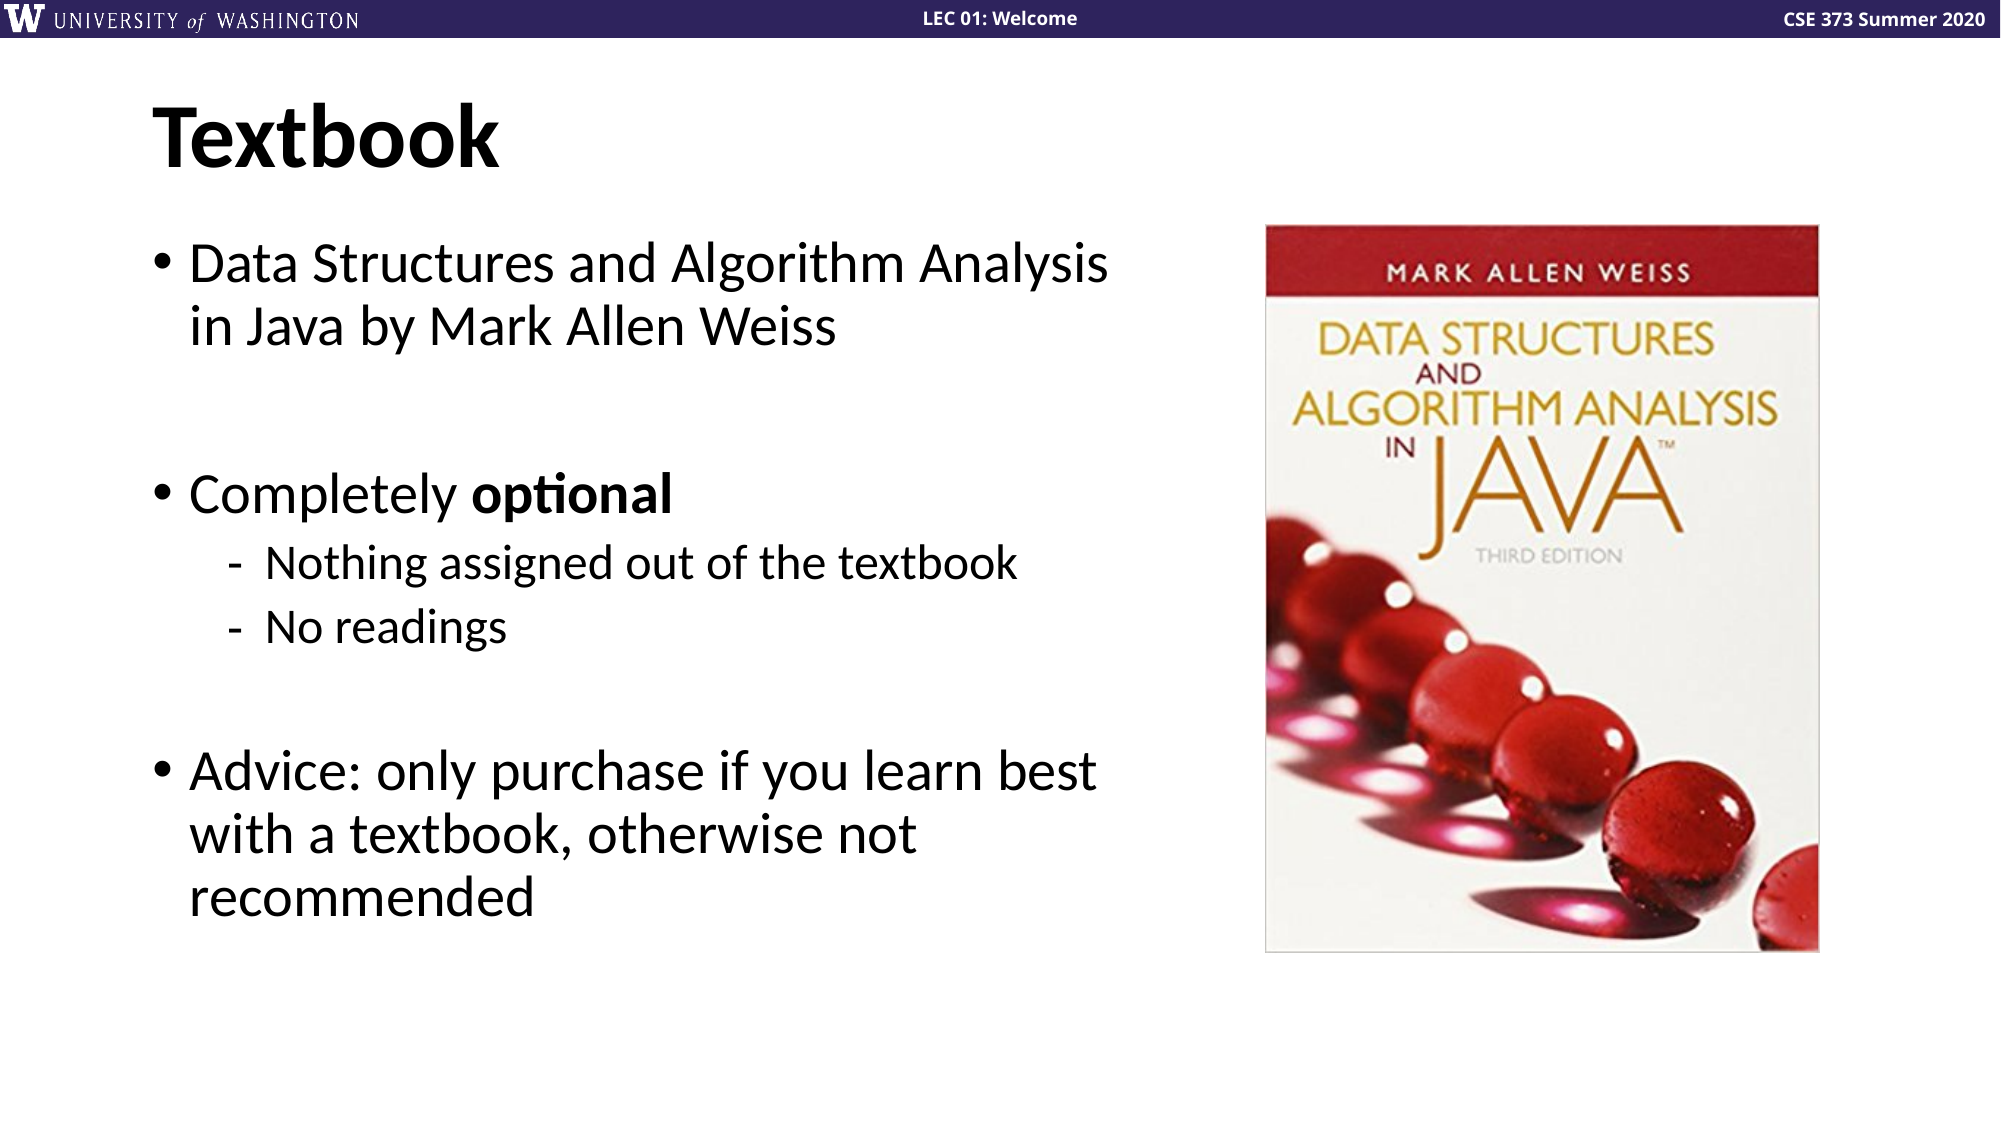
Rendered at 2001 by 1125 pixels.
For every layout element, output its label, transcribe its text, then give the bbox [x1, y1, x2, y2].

list Data Structures and Algorithm Analysis in Java by Mark Allen Weiss Completely optional Nothing assigned out of the textbook No readings Advice: only purchase if you learn best with a textbook, otherwise not recommended [137, 224, 1131, 1014]
picture [4, 4, 358, 33]
picture [1265, 224, 1820, 953]
title Textbook [137, 74, 1863, 200]
